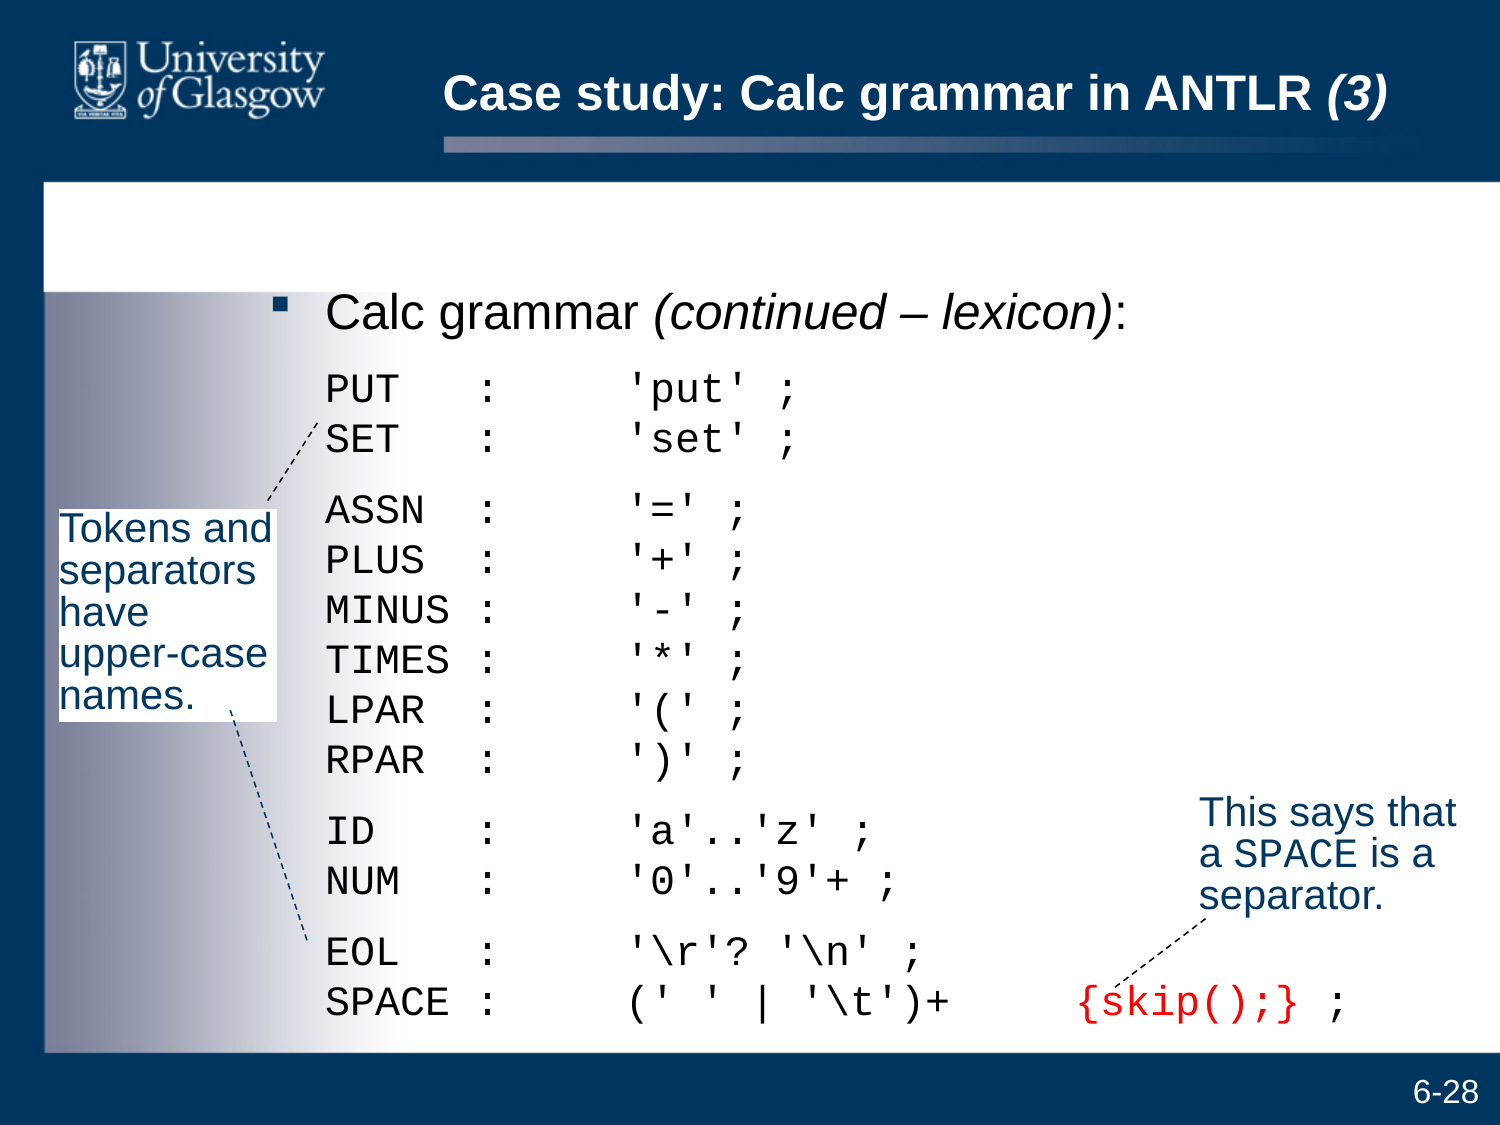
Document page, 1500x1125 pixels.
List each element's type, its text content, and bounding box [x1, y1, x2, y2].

text_box This says that a SPACE is a separator. [1199, 793, 1476, 923]
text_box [58, 509, 308, 941]
list Calc grammar (continued – lexicon): PUT : 'put' ; SET : 'set' ; ASSN : '=' ; PLUS : '+' ; MINUS : '-' ; TIMES : '*' ; LPAR : '(' ; RPAR : ')' ; ID : 'a'..'z' ; NUM : '0'..'9'+ ; EOL : '\r'? '\n' ; SPACE : (' ' | '\t')+ {skip();} ; [253, 278, 1435, 1038]
title Case study: Calc grammar in ANTLR (3) [427, 30, 1436, 150]
picture [0, 0, 1500, 1125]
